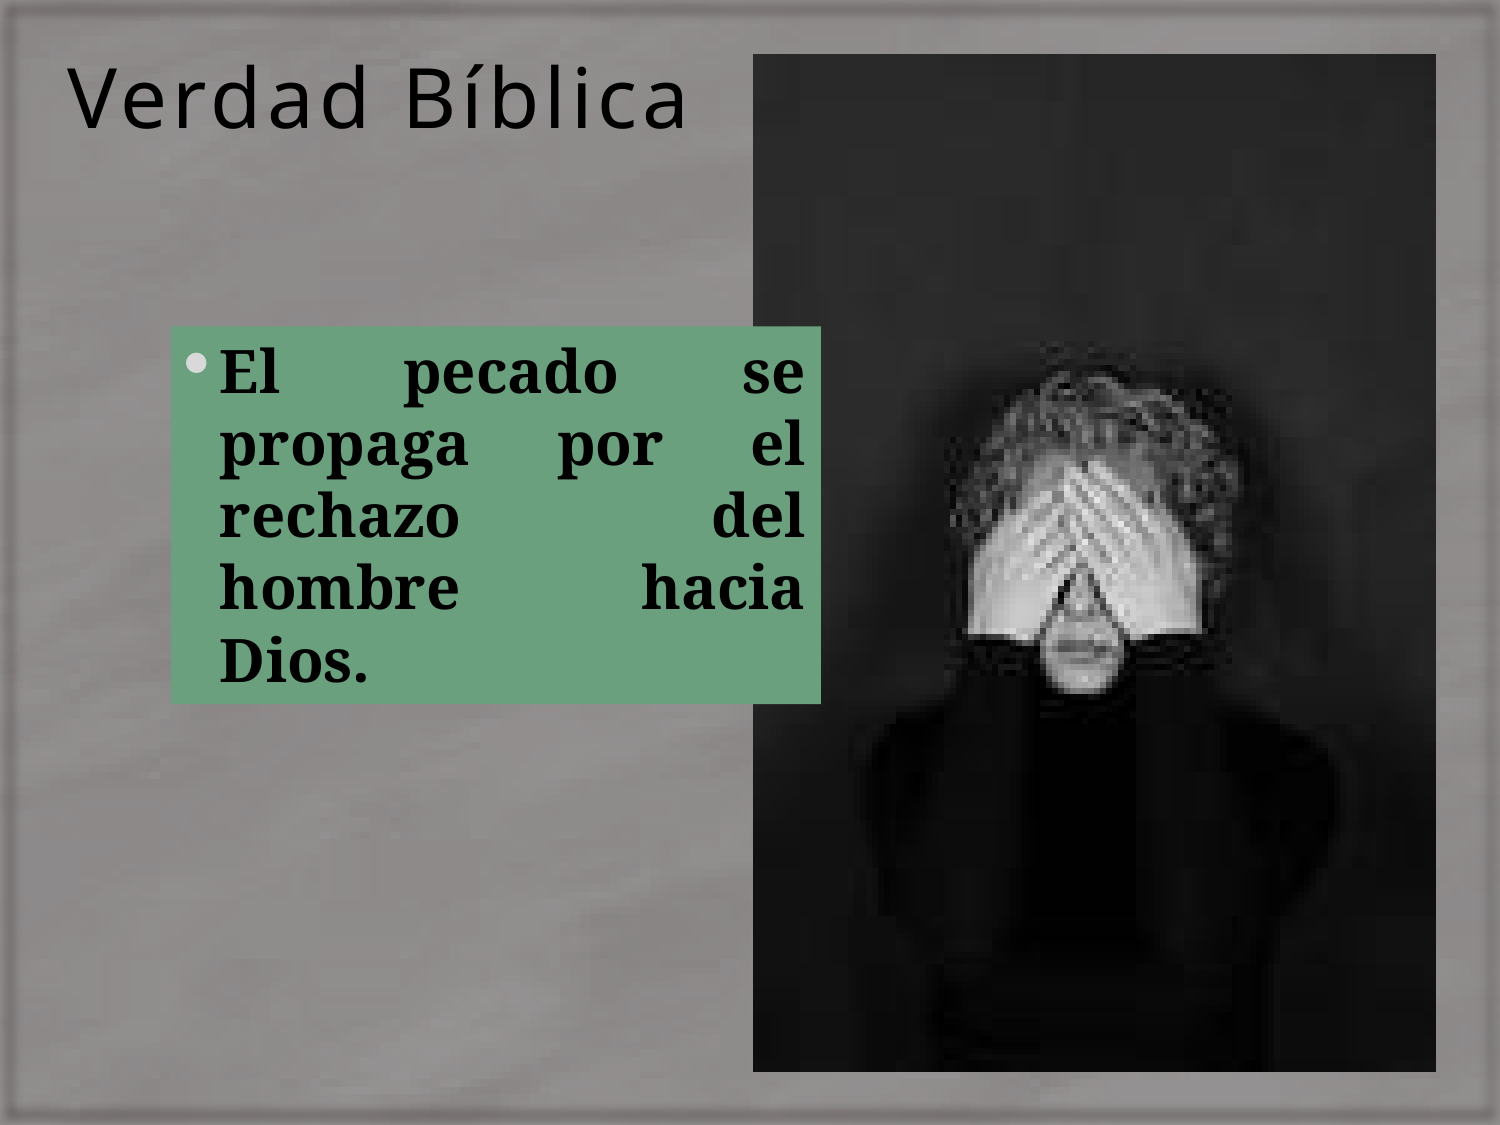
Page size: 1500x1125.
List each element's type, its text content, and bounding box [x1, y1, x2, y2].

picture [752, 54, 1436, 1072]
list El pecado se propaga por el rechazo del hombre hacia Dios. [171, 326, 752, 705]
title Verdad Bíblica [52, 37, 1448, 225]
